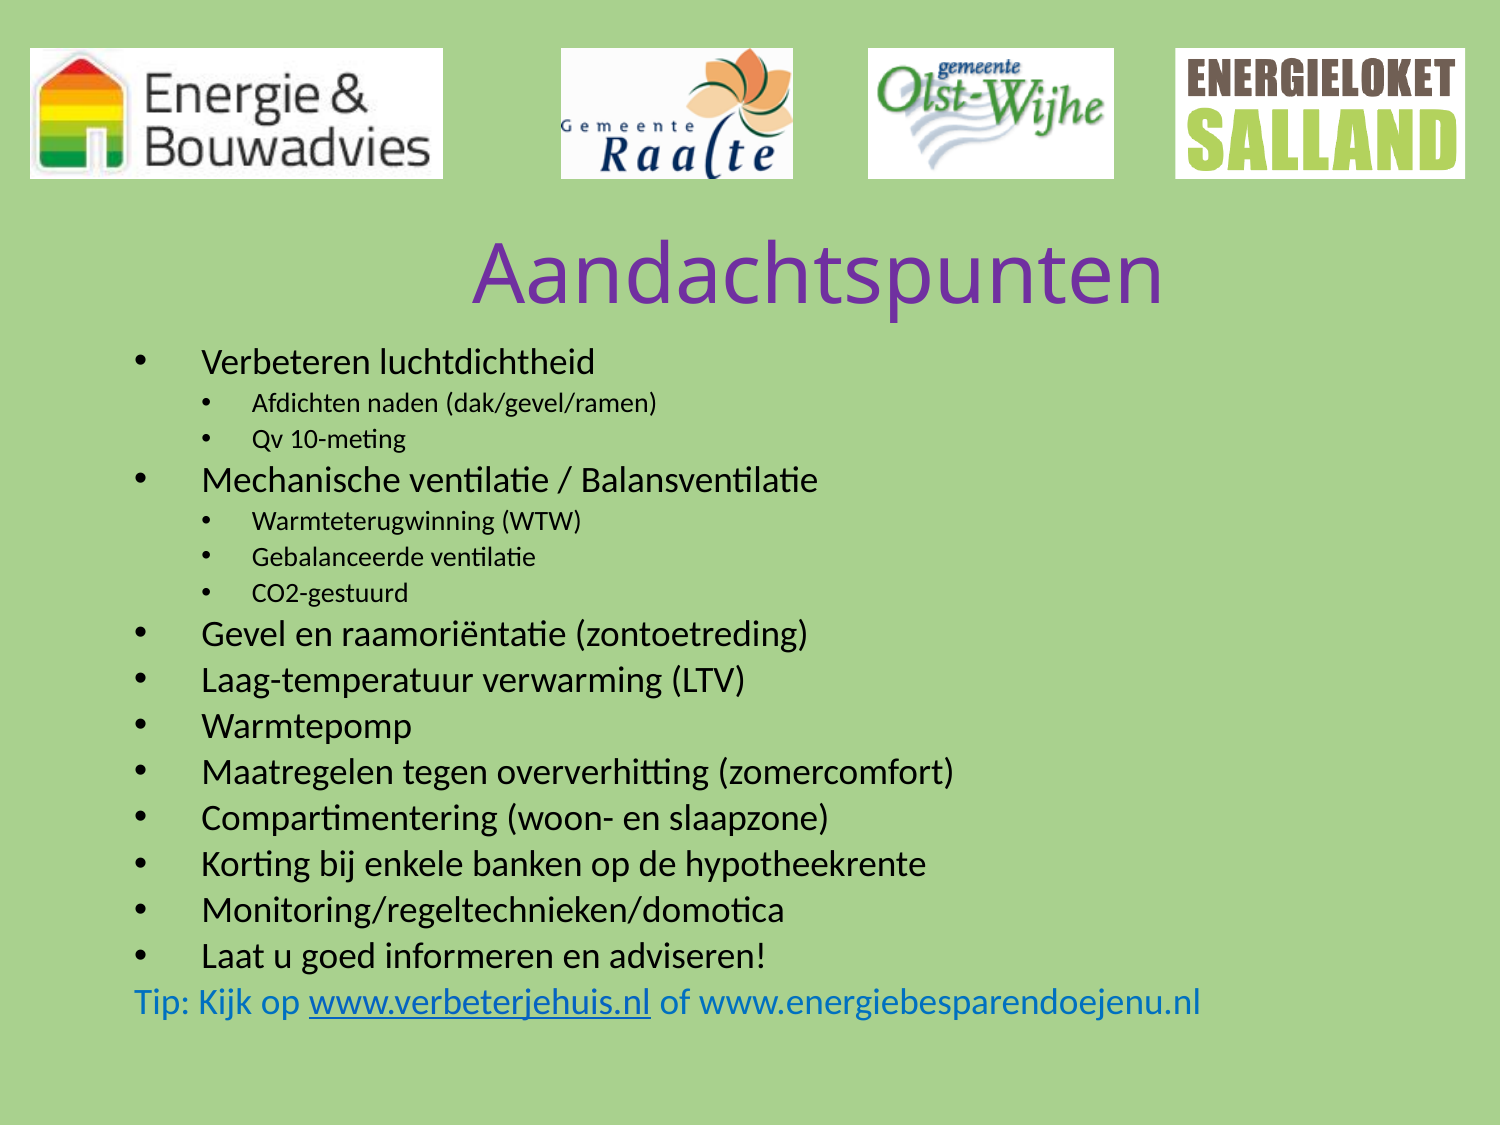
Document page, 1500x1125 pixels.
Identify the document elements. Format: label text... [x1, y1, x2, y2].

picture [560, 47, 794, 179]
picture [1175, 47, 1466, 179]
picture [30, 48, 443, 179]
text_box Verbeteren luchtdichtheid Afdichten naden (dak/gevel/ramen) Qv 10-meting Mechanische ventilatie / Balansventilatie Warmteterugwinning (WTW) Gebalanceerde ventilatie CO2-gestuurd Gevel en raamoriëntatie (zontoetreding) Laag-temperatuur verwarming (LTV) Warmtepomp Maatregelen tegen oververhitting (zomercomfort) Compartimentering (woon- en slaapzone) Korting bij enkele banken op de hypotheekrente Monitoring/regeltechnieken/domotica Laat u goed informeren en adviseren! Tip: Kijk op www.verbeterjehuis.nl of www.energiebesparendoejenu.nl [52, 334, 1459, 1035]
picture [868, 48, 1114, 179]
text_box Aandachtspunten [209, 208, 1430, 330]
